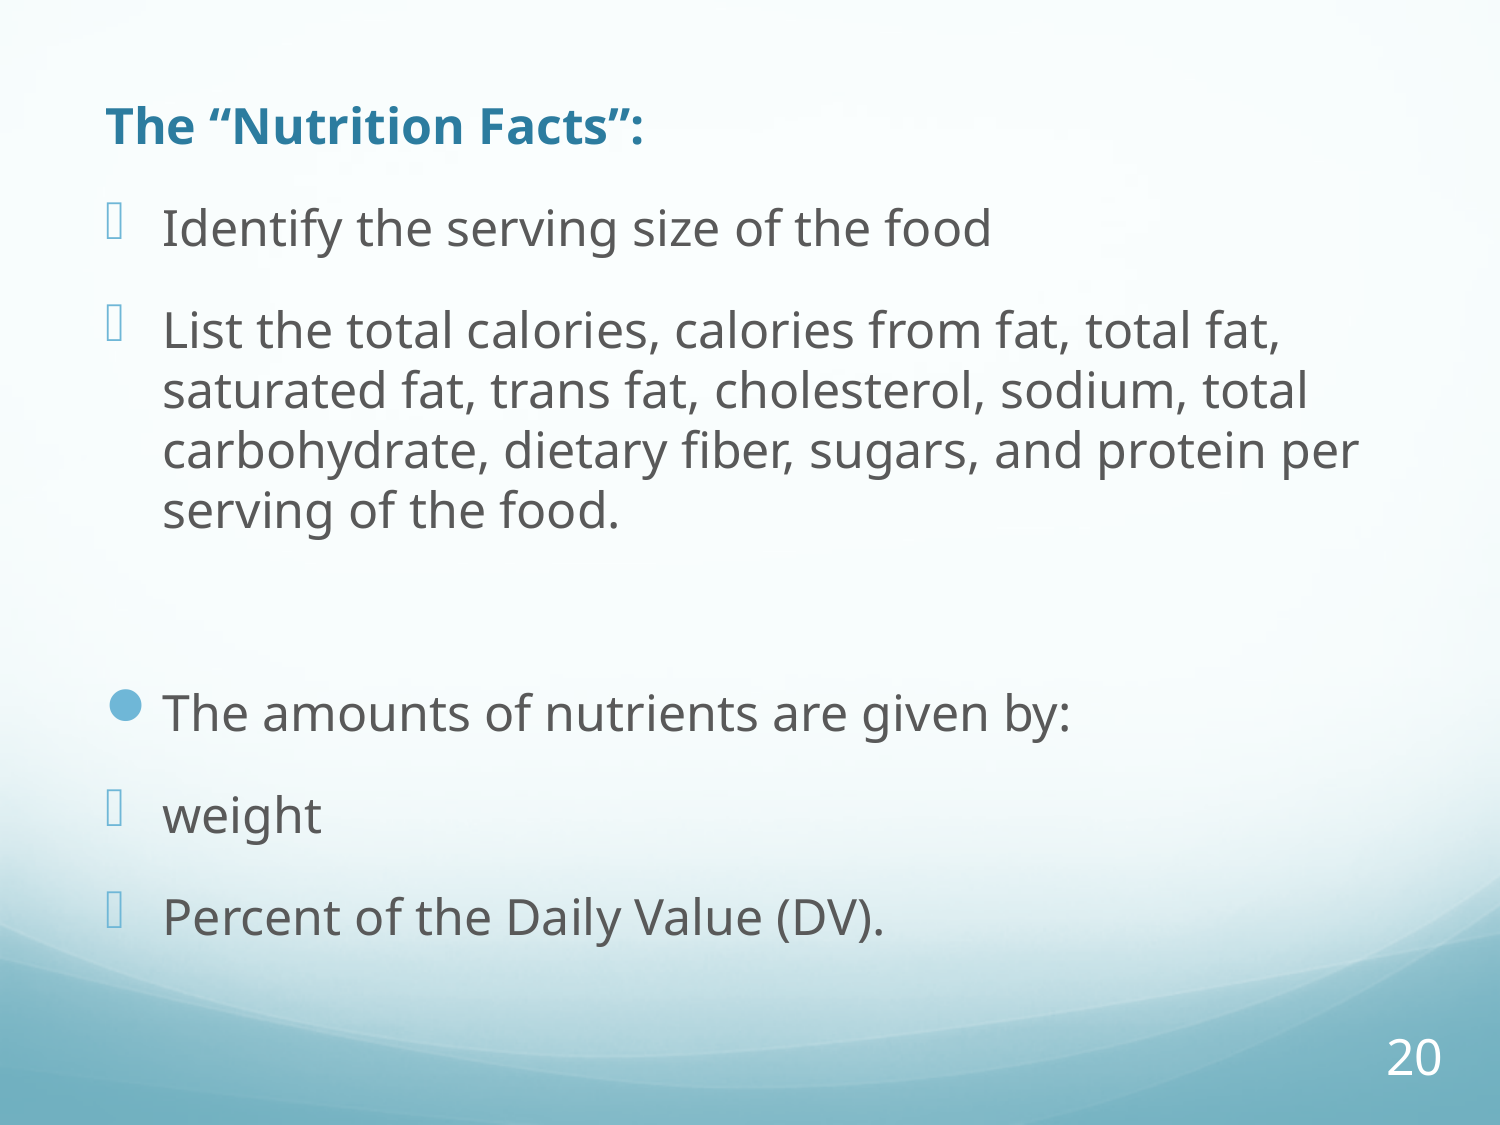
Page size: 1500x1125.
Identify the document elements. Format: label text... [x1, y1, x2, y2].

slide_number 20 [1295, 1029, 1459, 1090]
list The “Nutrition Facts”: Identify the serving size of the food List the total calories, calories from fat, total fat, saturated fat, trans fat, cholesterol, sodium, total carbohydrate, dietary fiber, sugars, and protein per serving of the food. The amounts of nutrients are given by: weight Percent of the Daily Value (DV). [90, 87, 1410, 975]
